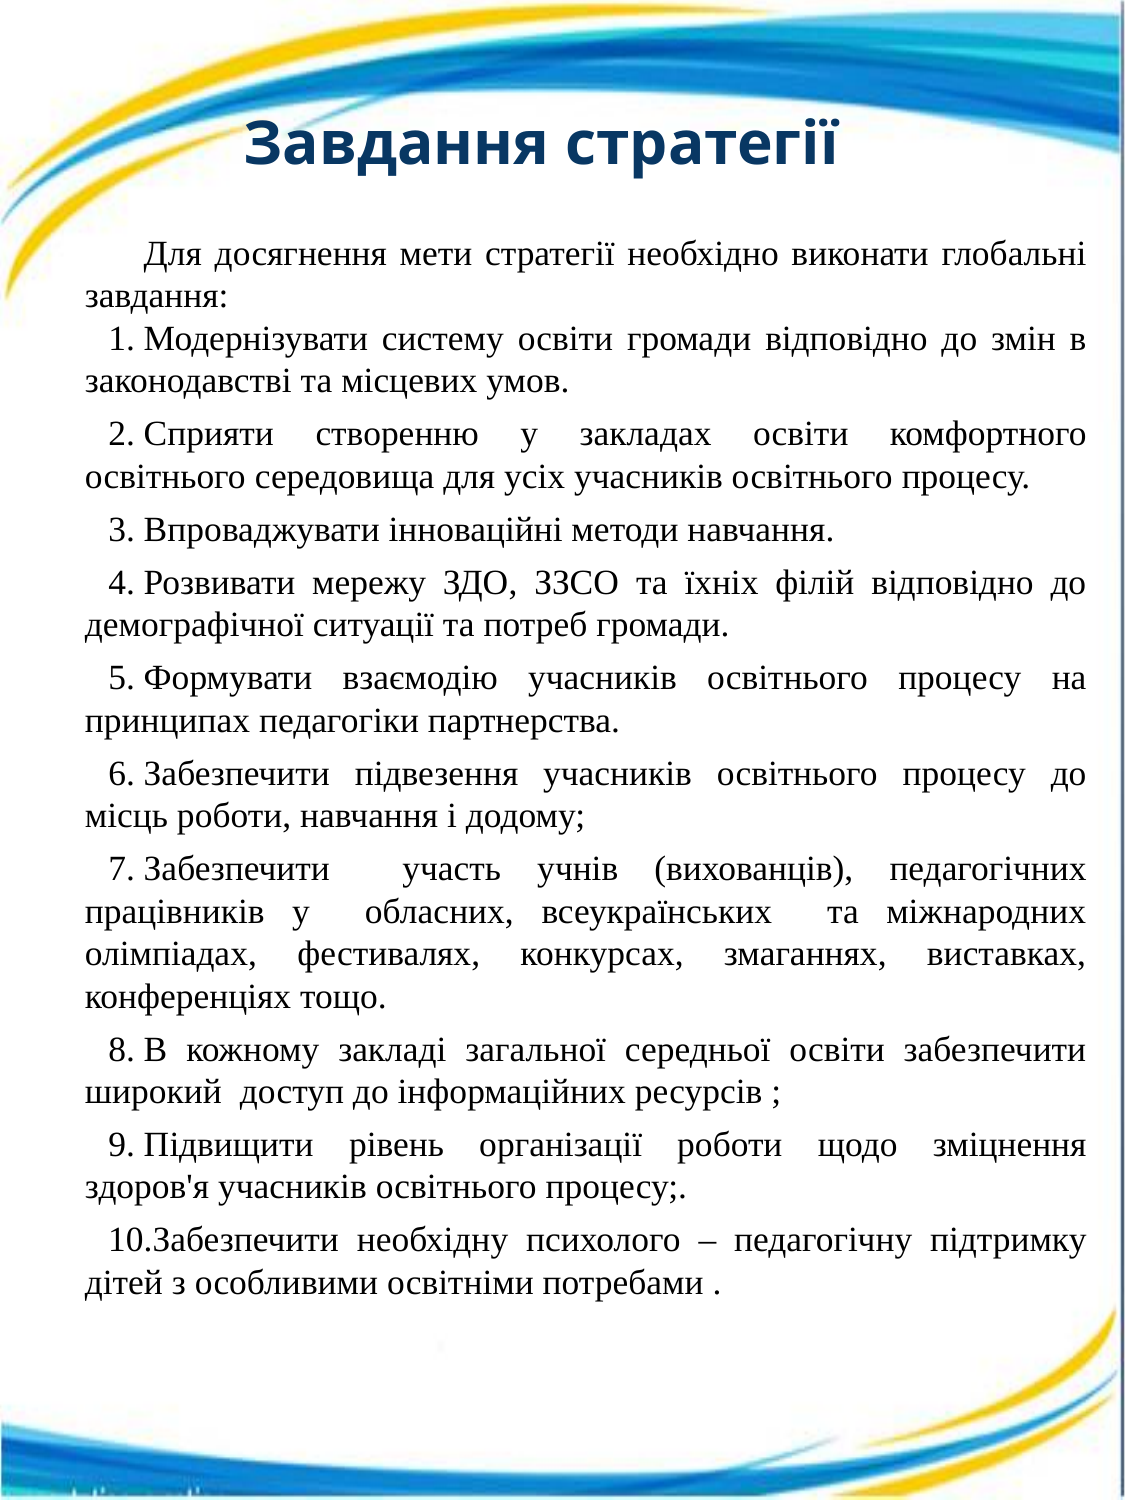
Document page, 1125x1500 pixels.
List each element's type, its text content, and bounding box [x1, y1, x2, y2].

picture [0, 0, 1125, 1500]
title Завдання стратегії [35, 82, 1048, 200]
text_box Для досягнення мети стратегії необхідно виконати глобальні завдання: Модернізувати систему освіти громади відповідно до змін в законодавстві та місцевих умов. Сприяти створенню у закладах освіти комфортного освітнього середовища для усіх учасників освітнього процесу. Впроваджувати інноваційні методи навчання. Розвивати мережу ЗДО, ЗЗСО та їхніх філій відповідно до демографічної ситуації та потреб громади. Формувати взаємодію учасників освітнього процесу на принципах педагогіки партнерства. Забезпечити підвезення учасників освітнього процесу до місць роботи, навчання і додому; Забезпечити участь учнів (вихованців), педагогічних працівників у обласних, всеукраїнських та міжнародних олімпіадах, фестивалях, конкурсах, змаганнях, виставках, конференціях тощо. В кожному закладі загальної середньої освіти забезпечити широкий доступ до інформаційних ресурсів ; Підвищити рівень організації роботи щодо зміцнення здоров'я учасників освітнього процесу;. Забезпечити необхідну психолого – педагогічну підтримку дітей з особливими освітніми потребами . [70, 222, 1102, 1309]
